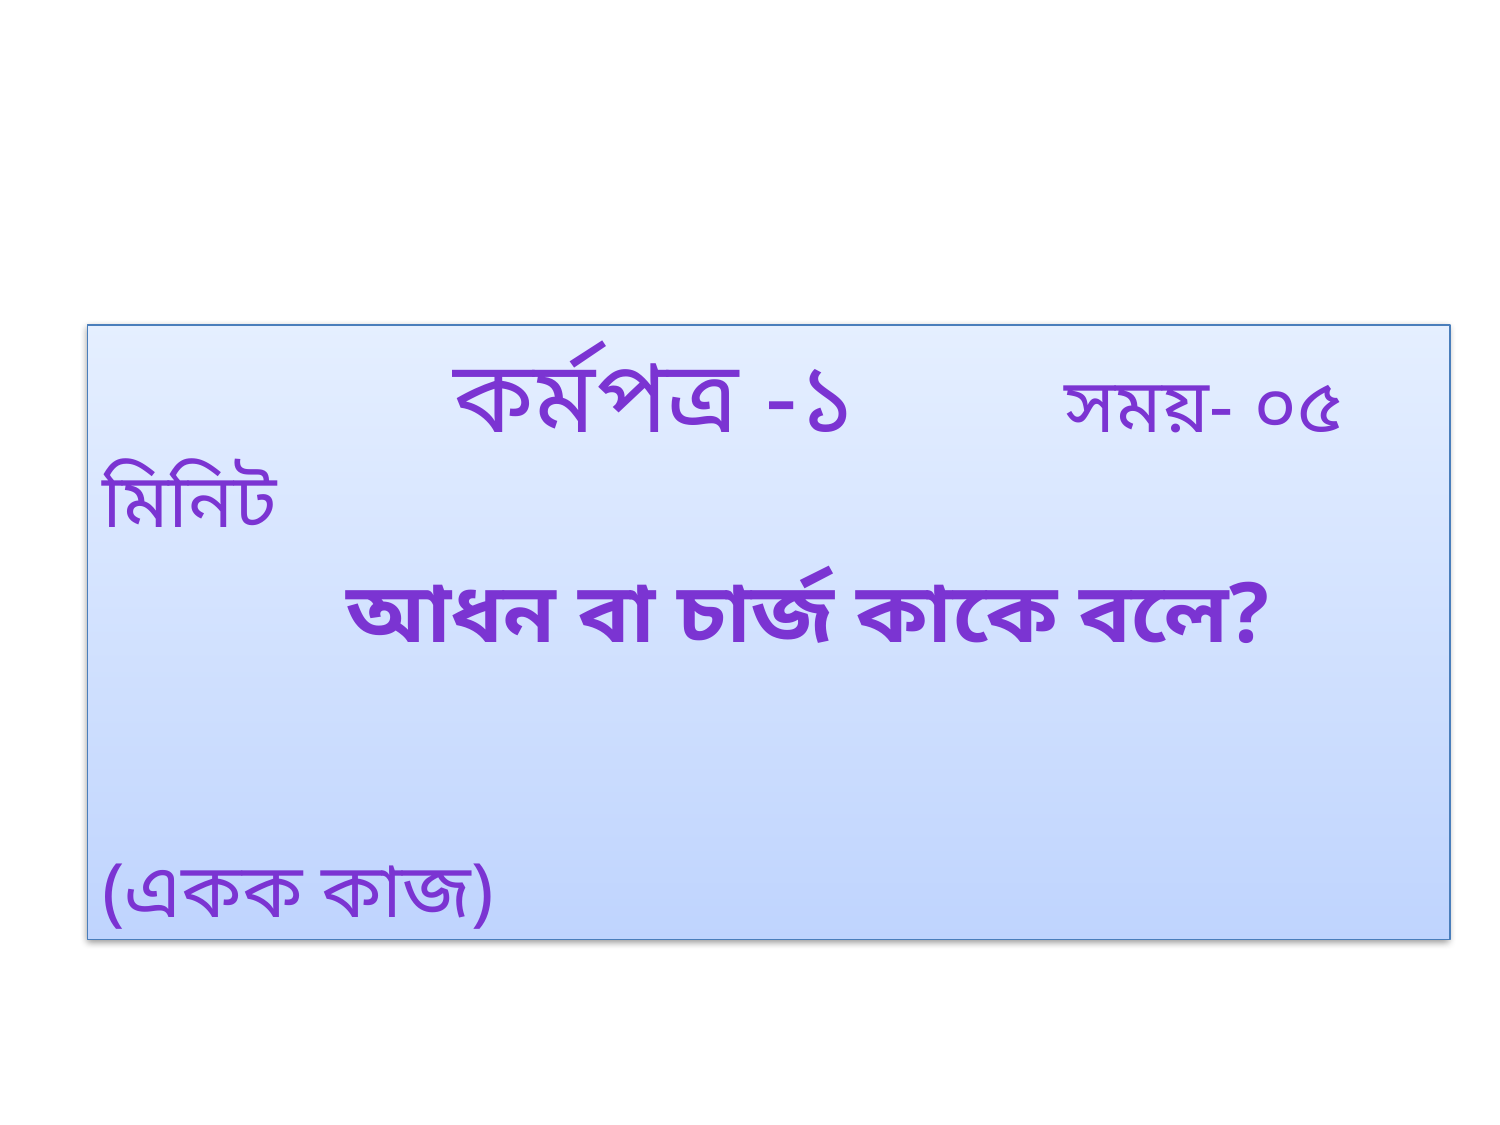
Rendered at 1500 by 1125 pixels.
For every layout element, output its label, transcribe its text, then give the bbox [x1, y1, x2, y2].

text_box কর্মপত্র -১ সময়- ০৫ মিনিট আধন বা চার্জ কাকে বলে? (একক কাজ) [87, 324, 1451, 940]
